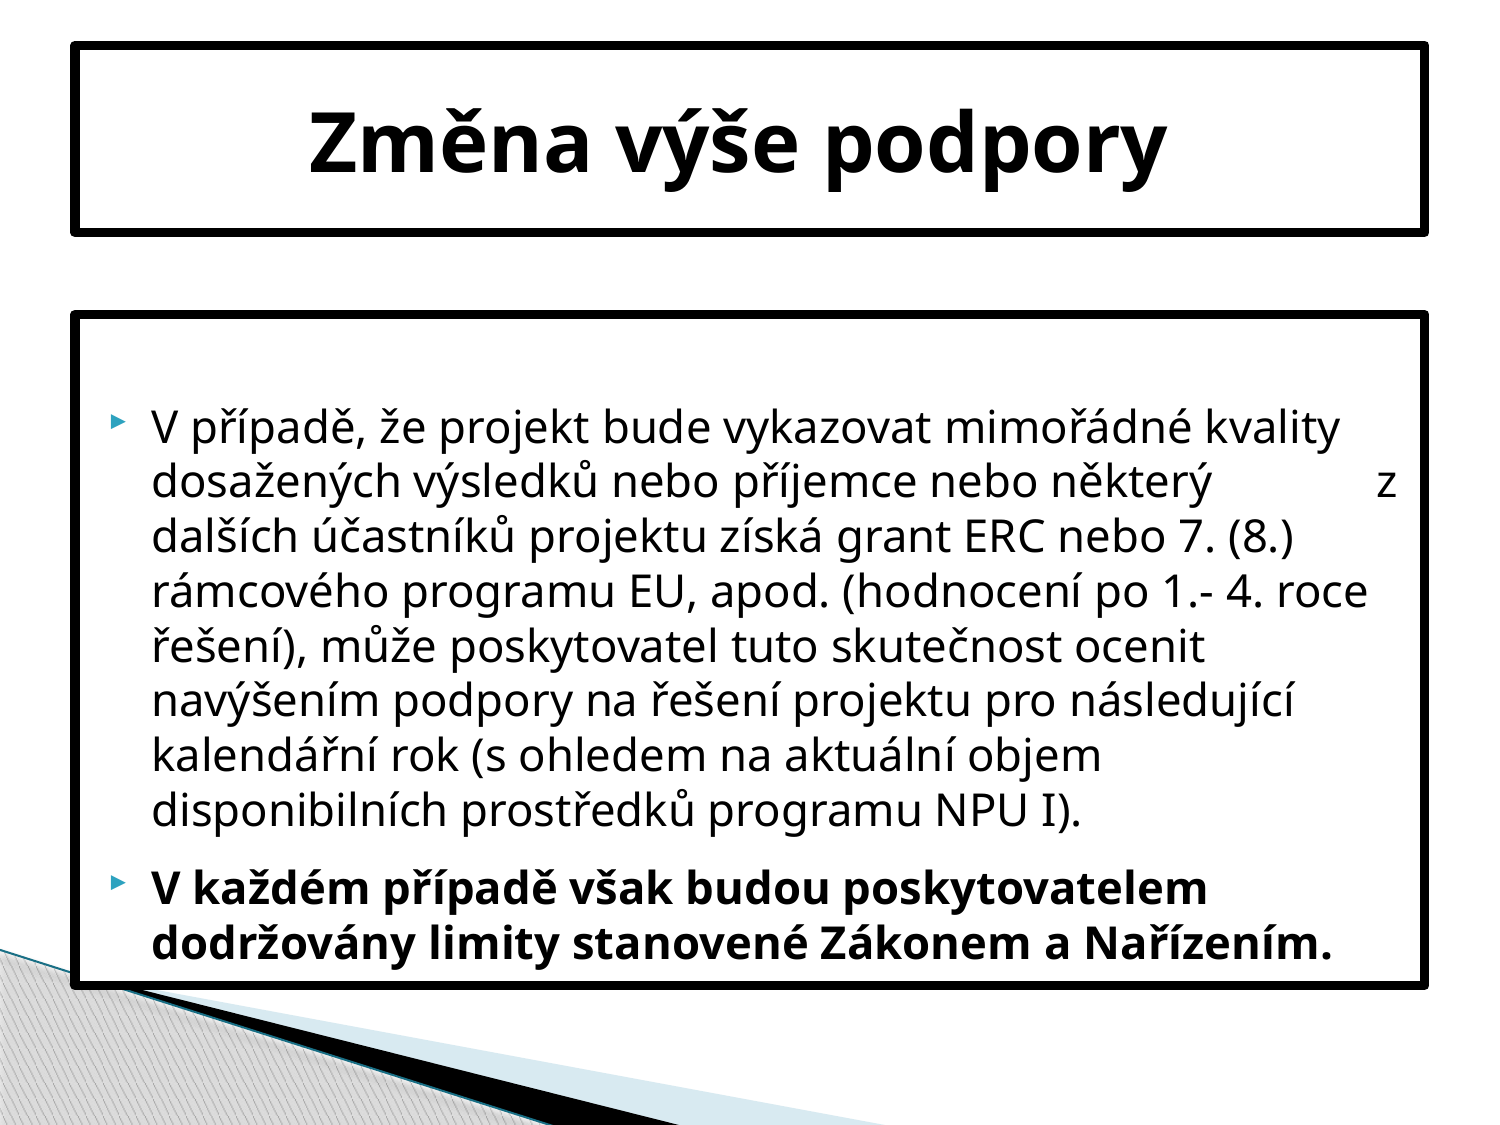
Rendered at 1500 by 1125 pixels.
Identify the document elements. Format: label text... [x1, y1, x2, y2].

title Změna výše podpory [70, 41, 1429, 237]
list V případě, že projekt bude vykazovat mimořádné kvality dosažených výsledků nebo příjemce nebo některý z dalších účastníků projektu získá grant ERC nebo 7. (8.) rámcového programu EU, apod. (hodnocení po 1.- 4. roce řešení), může poskytovatel tuto skutečnost ocenit navýšením podpory na řešení projektu pro následující kalendářní rok (s ohledem na aktuální objem disponibilních prostředků programu NPU I). V každém případě však budou poskytovatelem dodržovány limity stanovené Zákonem a Nařízením. [70, 310, 1429, 990]
